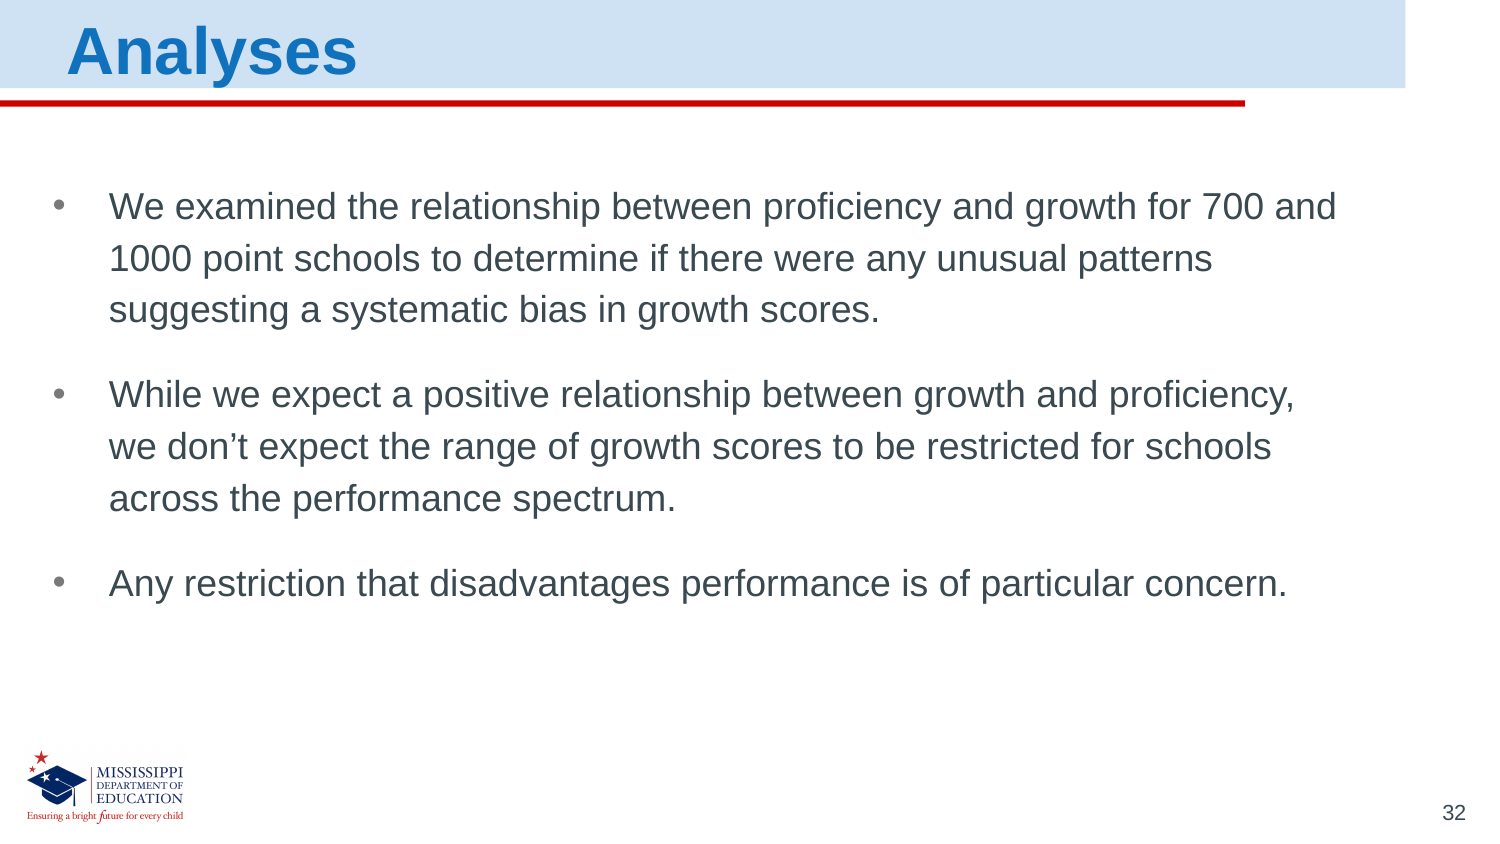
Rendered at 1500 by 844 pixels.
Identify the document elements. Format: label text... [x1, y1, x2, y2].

slide_number 32 [1391, 801, 1482, 841]
picture [21, 746, 189, 827]
list Analyses [51, 5, 1406, 80]
list We examined the relationship between proficiency and growth for 700 and 1000 point schools to determine if there were any unusual patterns suggesting a systematic bias in growth scores. While we expect a positive relationship between growth and proficiency, we don’t expect the range of growth scores to be restricted for schools across the performance spectrum. Any restriction that disadvantages performance is of particular concern. [37, 160, 1360, 749]
